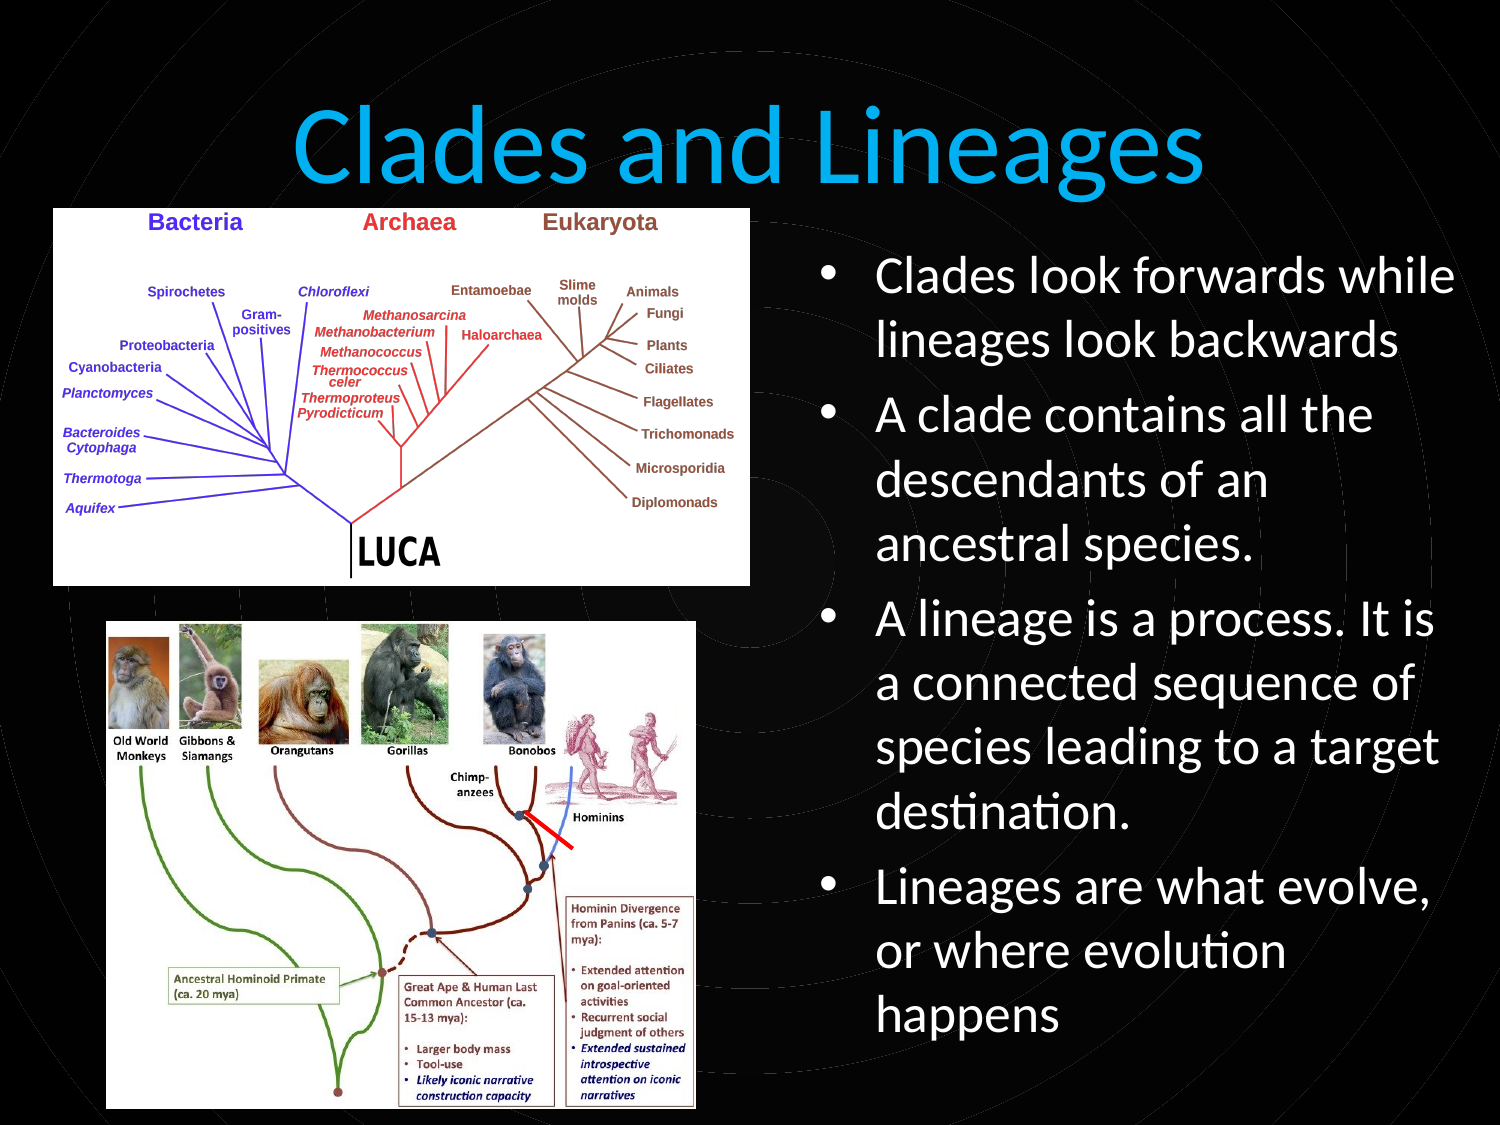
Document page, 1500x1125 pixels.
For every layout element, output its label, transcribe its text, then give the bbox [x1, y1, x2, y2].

title Clades and Lineages [75, 45, 1425, 233]
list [52, 207, 750, 587]
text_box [525, 811, 573, 850]
list Clades look forwards while lineages look backwards A clade contains all the descendants of an ancestral species. A lineage is a process. It is a connected sequence of species leading to a target destination. Lineages are what evolve, or where evolution happens [804, 232, 1483, 1059]
picture [105, 621, 697, 1109]
